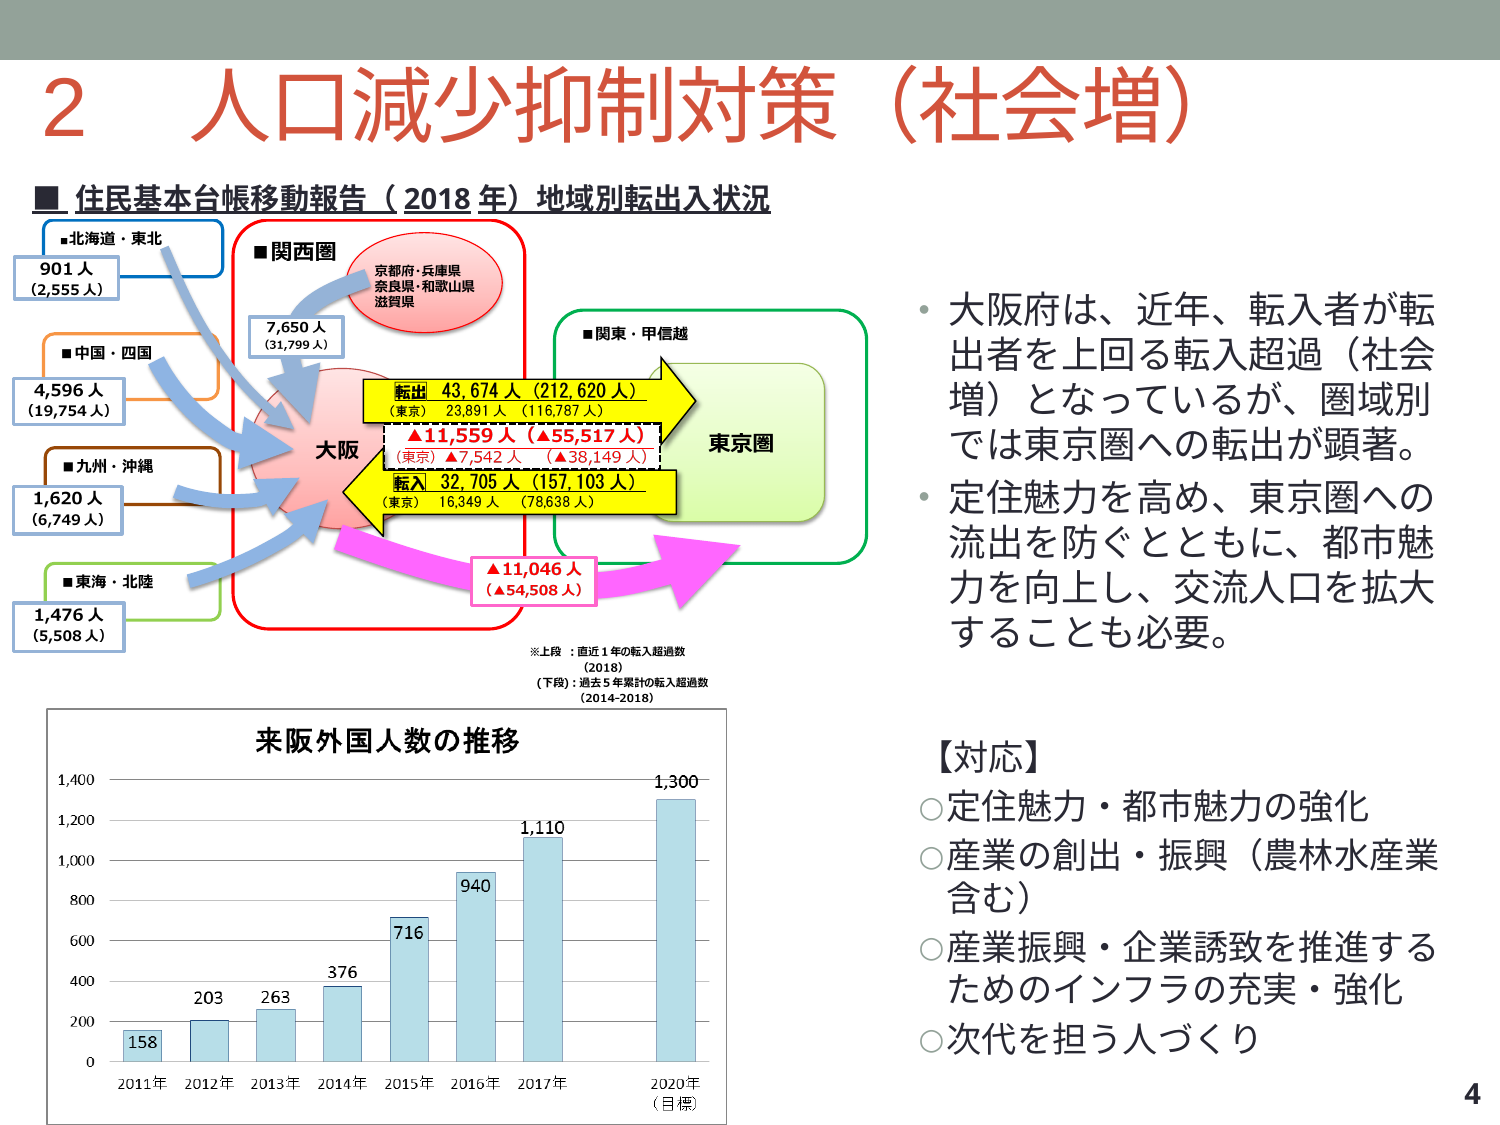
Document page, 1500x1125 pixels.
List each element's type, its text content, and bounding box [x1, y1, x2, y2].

text_box 大阪府は、近年、転入者が転出者を上回る転入超過（社会増）となっているが、圏域別では東京圏への転出が顕著。 定住魅力を高め、東京圏への流出を防ぐとともに、都市魅力を向上し、交流人口を拡大することも必要。 [903, 278, 1483, 681]
text_box ■ 住民基本台帳移動報告（2018年）地域別転出入状況 [17, 172, 857, 216]
picture [10, 219, 869, 1125]
text_box 【対応】 定住魅力・都市魅力の強化 産業の創出・振興（農林水産業含む） 産業振興・企業誘致を推進するためのインフラの充実・強化 次代を担う人づくり [903, 727, 1483, 1071]
title 2 人口減少抑制対策（社会増） [26, 33, 1376, 173]
slide_number 4 [1321, 1068, 1497, 1123]
